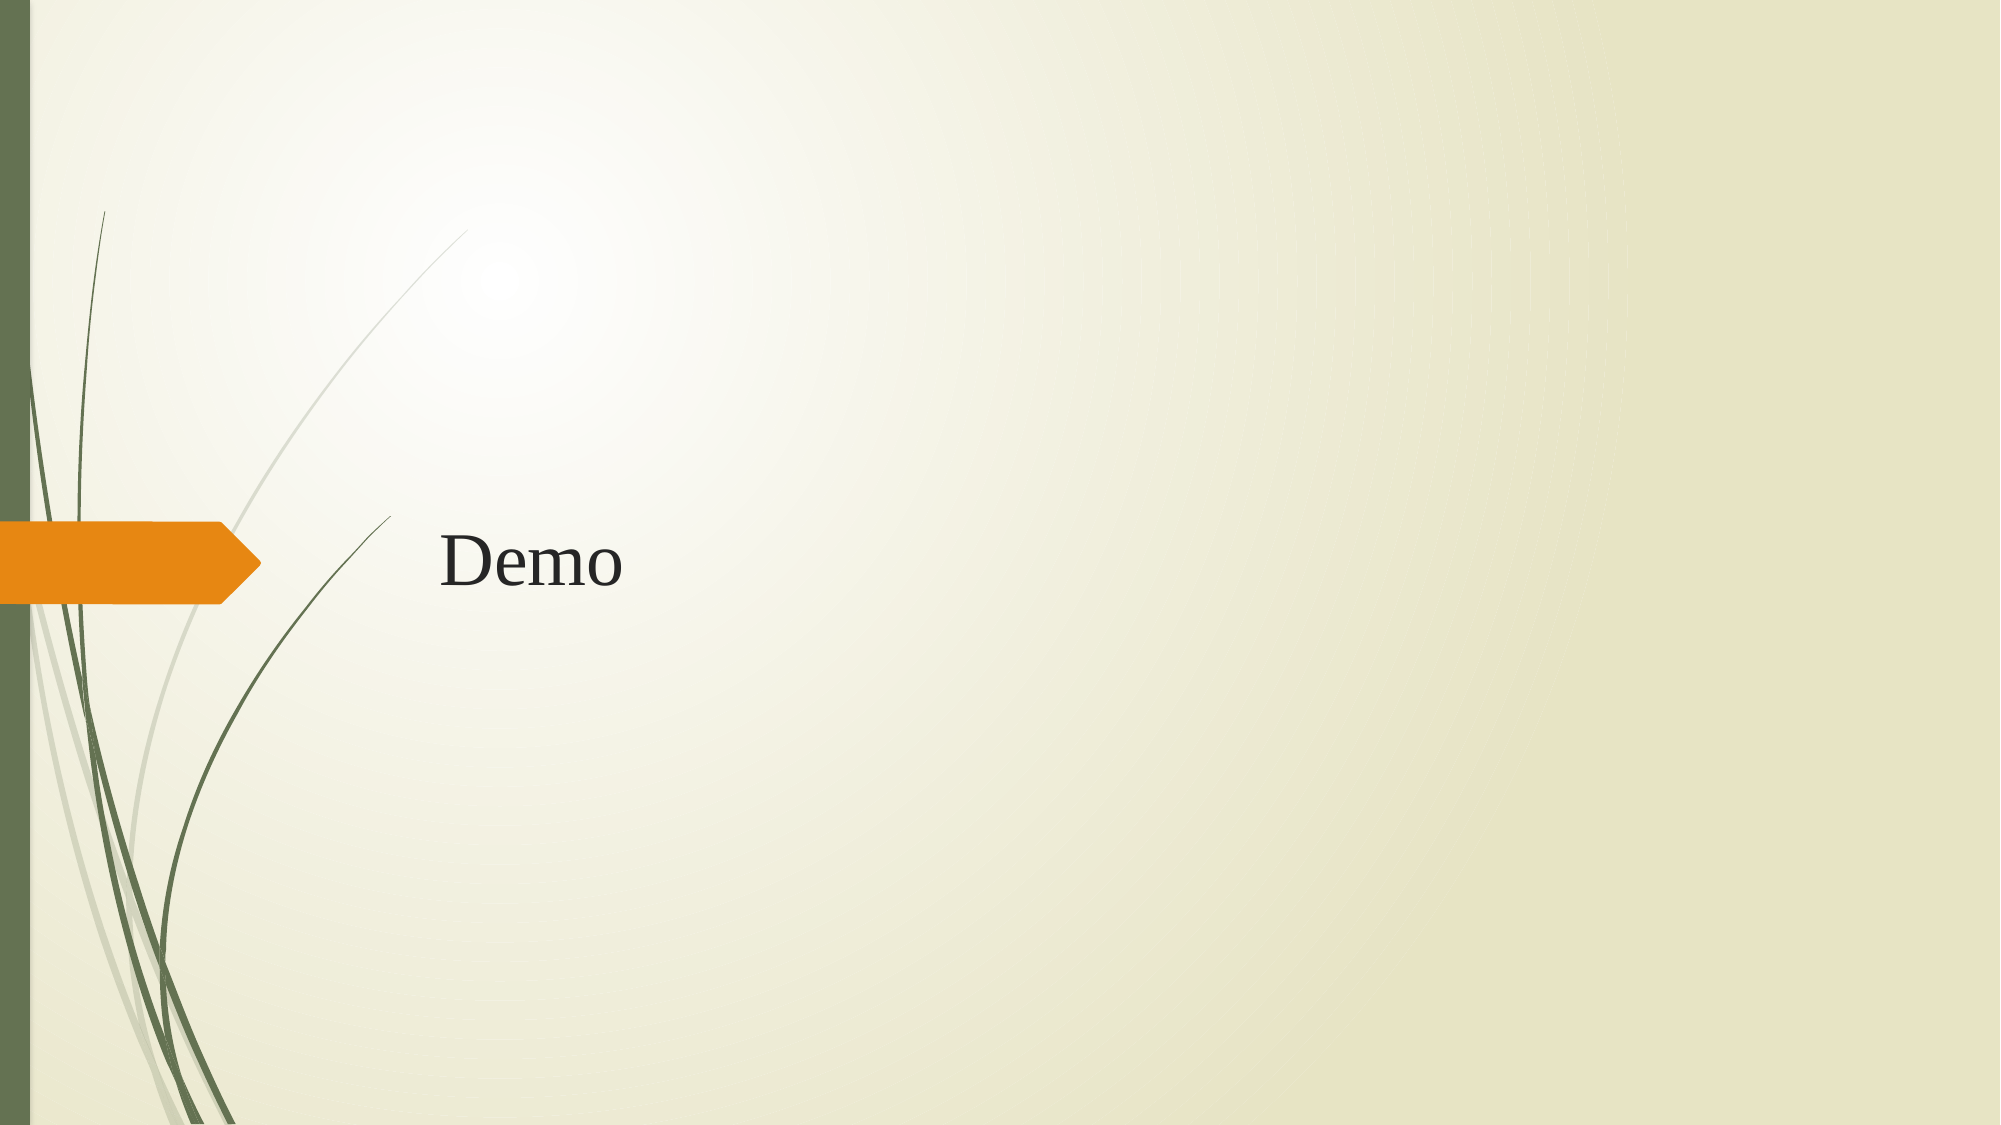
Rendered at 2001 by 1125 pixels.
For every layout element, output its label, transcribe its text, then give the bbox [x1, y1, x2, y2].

title Demo [424, 501, 1888, 608]
